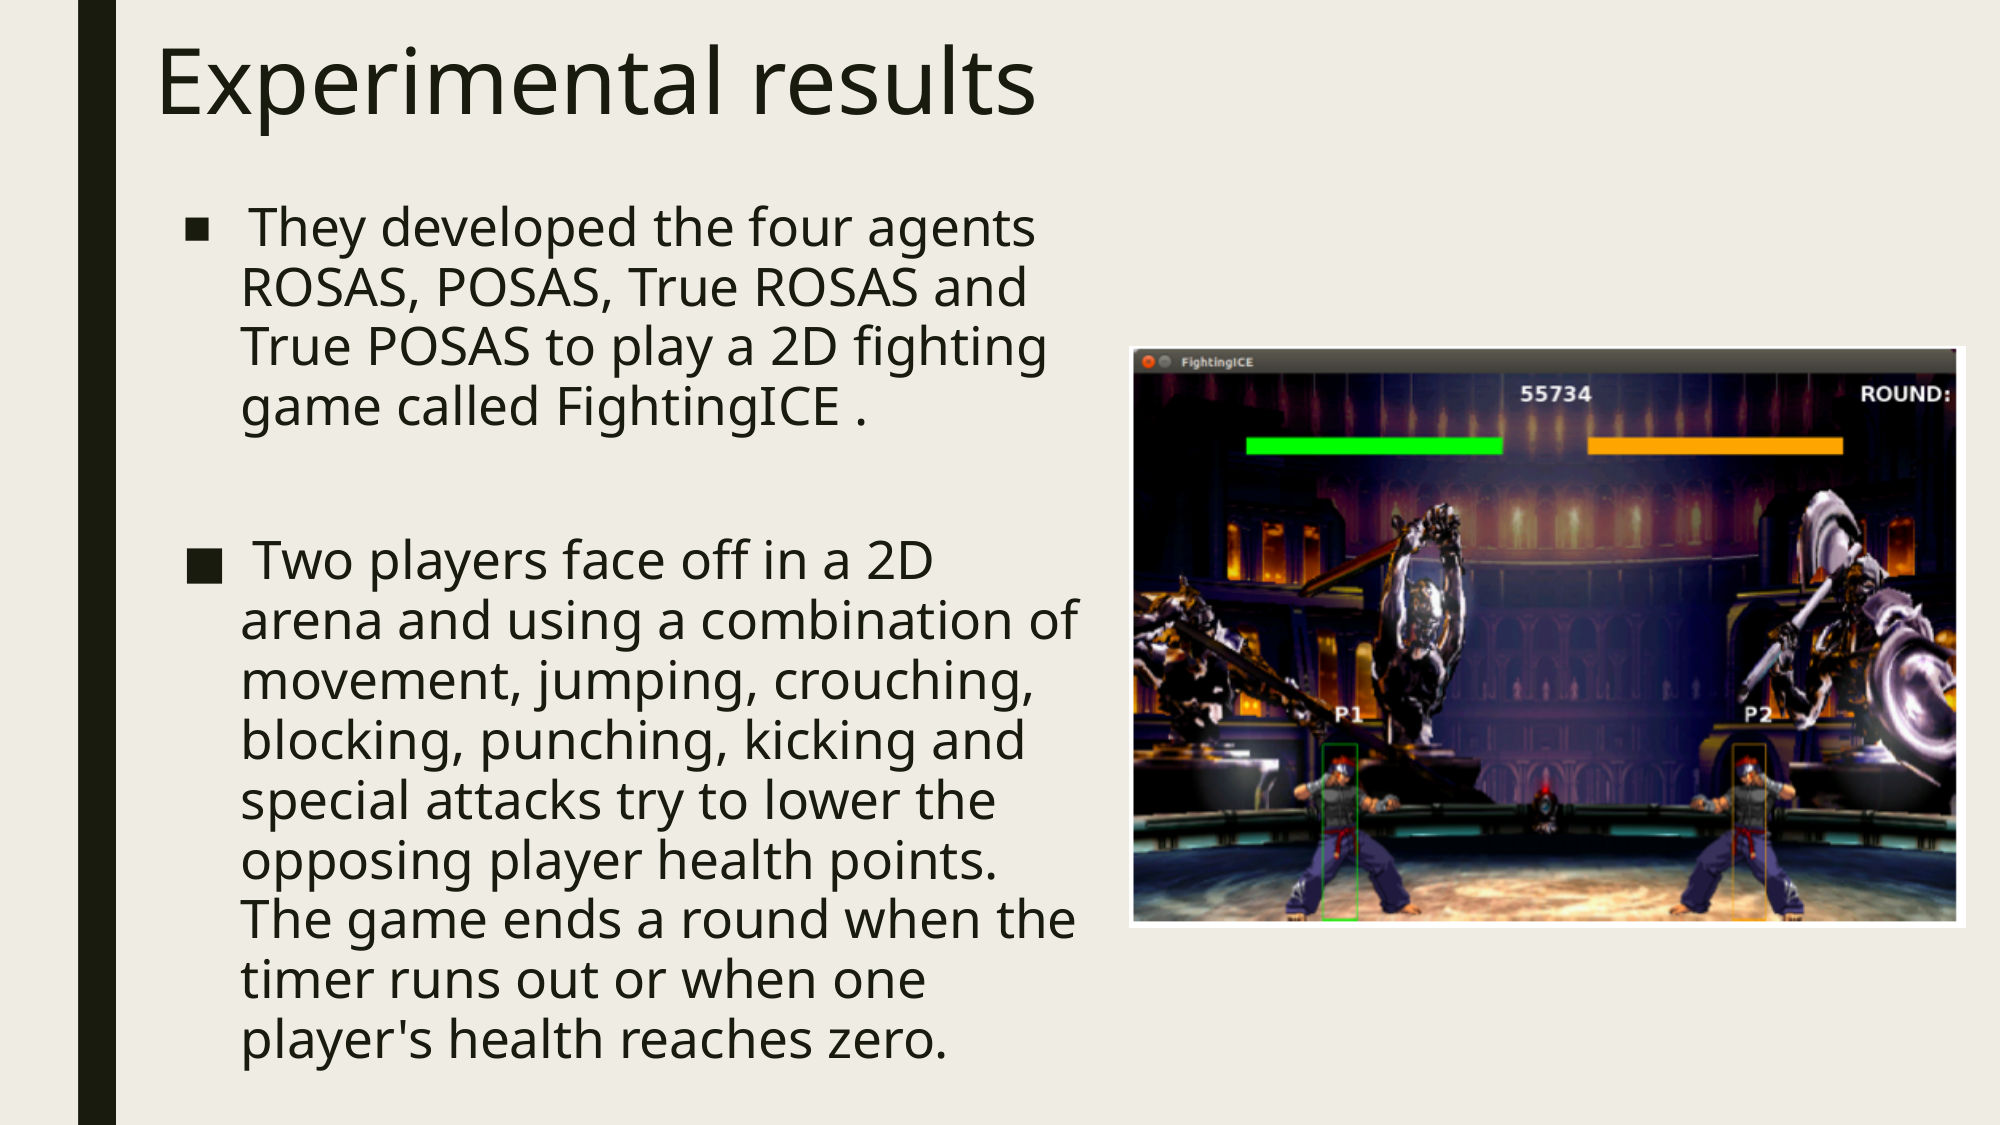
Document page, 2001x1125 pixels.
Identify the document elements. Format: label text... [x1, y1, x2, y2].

text_box [76, 0, 119, 1125]
picture [1129, 346, 1966, 928]
list They developed the four agents ROSAS, POSAS, True ROSAS and True POSAS to play a 2D fighting game called FightingICE . Two players face off in a 2D arena and using a combination of movement, jumping, crouching, blocking, punching, kicking and special attacks try to lower the opposing player health points. The game ends a round when the timer runs out or when one player's health reaches zero. [167, 133, 1094, 1096]
title Experimental results [139, 29, 1861, 274]
